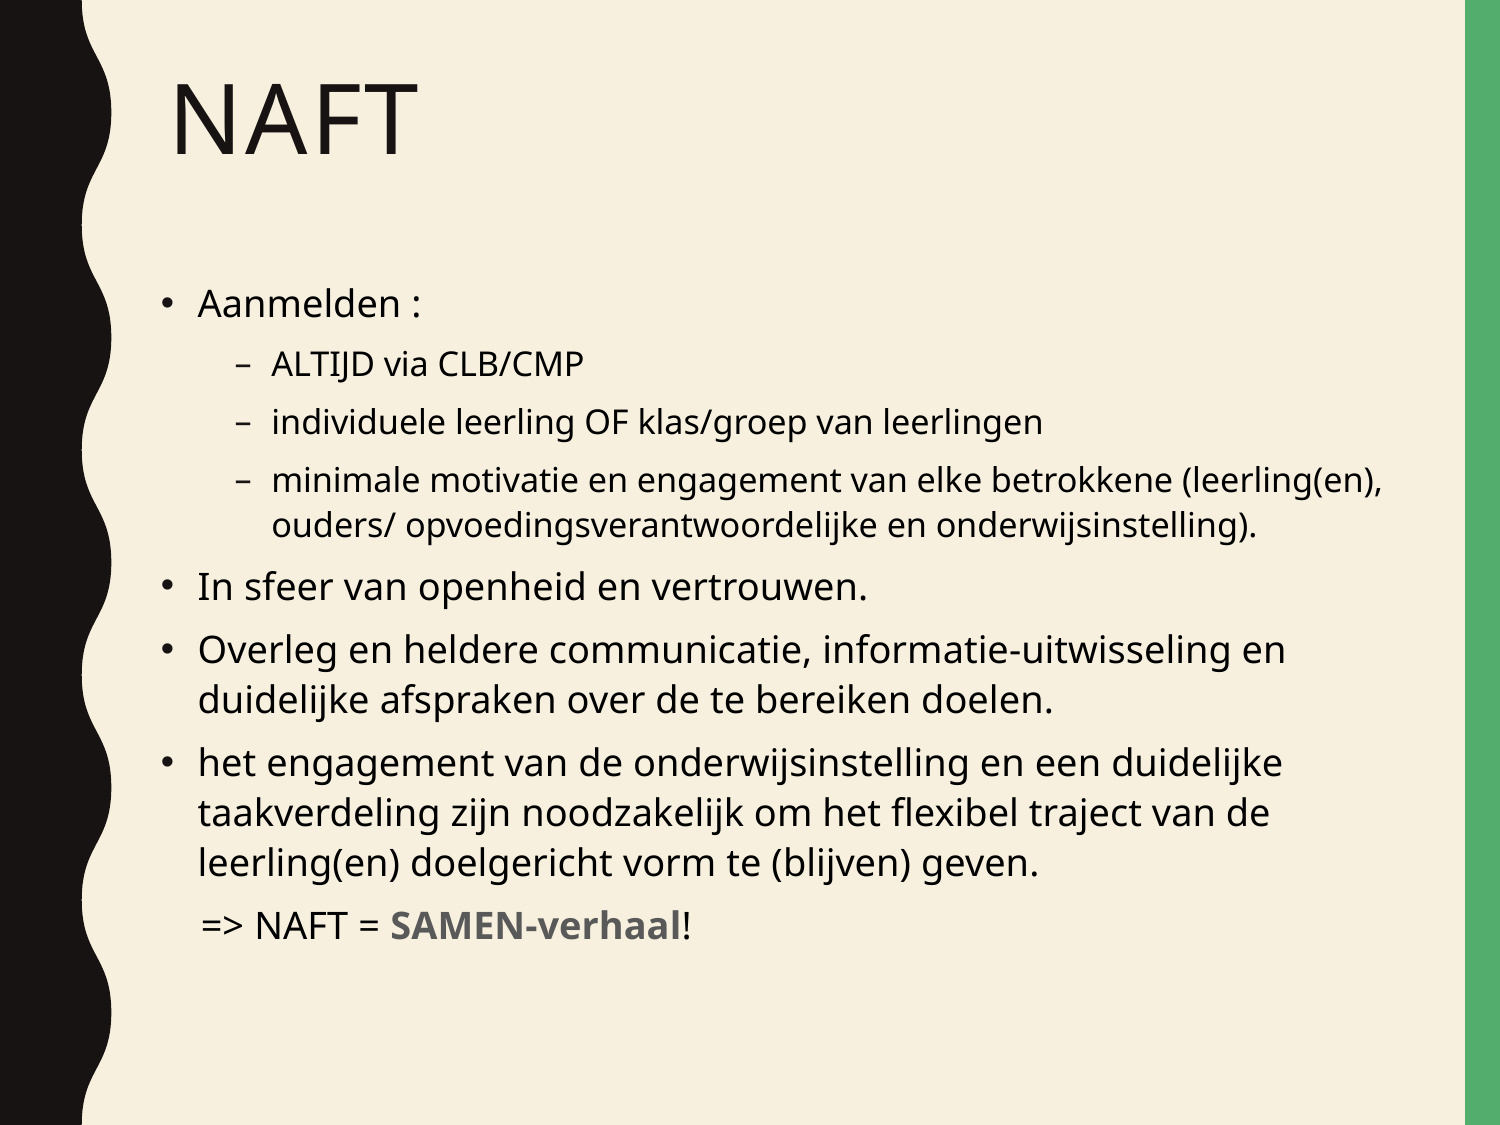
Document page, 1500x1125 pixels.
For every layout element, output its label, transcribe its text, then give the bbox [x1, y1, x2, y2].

list Aanmelden : ALTIJD via CLB/CMP individuele leerling OF klas/groep van leerlingen minimale motivatie en engagement van elke betrokkene (leerling(en), ouders/ opvoedingsverantwoordelijke en onderwijsinstelling). In sfeer van openheid en vertrouwen. Overleg en heldere communicatie, informatie-uitwisseling en duidelijke afspraken over de te bereiken doelen. het engagement van de onderwijsinstelling en een duidelijke taakverdeling zijn noodzakelijk om het flexibel traject van de leerling(en) doelgericht vorm te (blijven) geven. => NAFT = SAMEN-verhaal! [145, 267, 1399, 969]
title NAFT [154, 62, 1407, 256]
